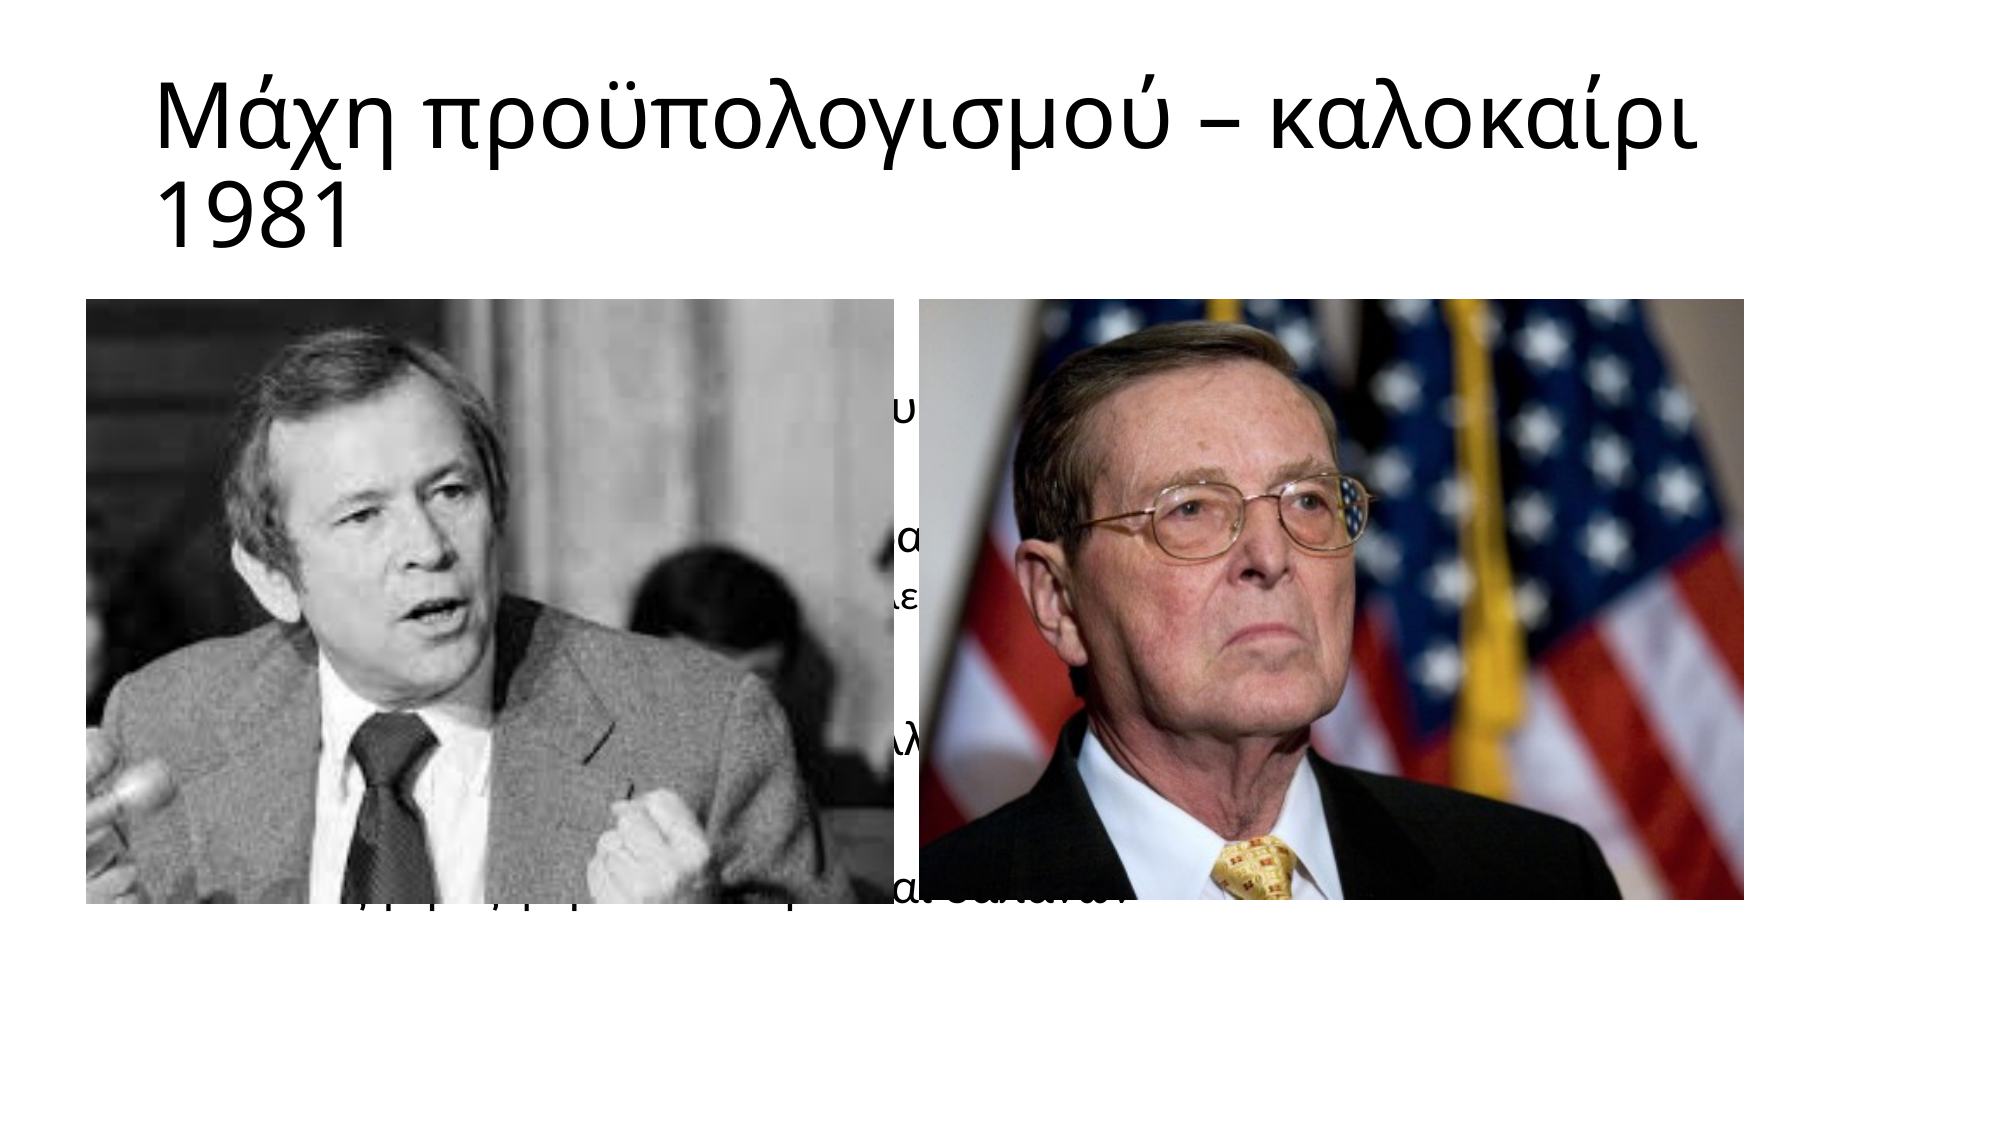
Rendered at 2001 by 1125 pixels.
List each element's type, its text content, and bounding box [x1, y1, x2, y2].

list House of Representatives Μείωση ομοσπονδιακού φόρου εισοδήματος κατά 25% σε τρία χρόνια Αύξηση αμυντικών δαπανών Όχι σημαντικές μειώσεις στις δαπάνες Αποτέλεσμα – δημοσιονομικά ελείμματα Γερουσία Διαφορετικό μείγμα φοροαπαλλαγών και δαπανών Δισωματικό conference Νέος γύρος φοροαπαλλαγών και δαπανών [137, 299, 1863, 1014]
title Μάχη προϋπολογισμού – καλοκαίρι 1981 [137, 59, 1863, 278]
picture [919, 299, 1744, 900]
picture [86, 299, 894, 904]
